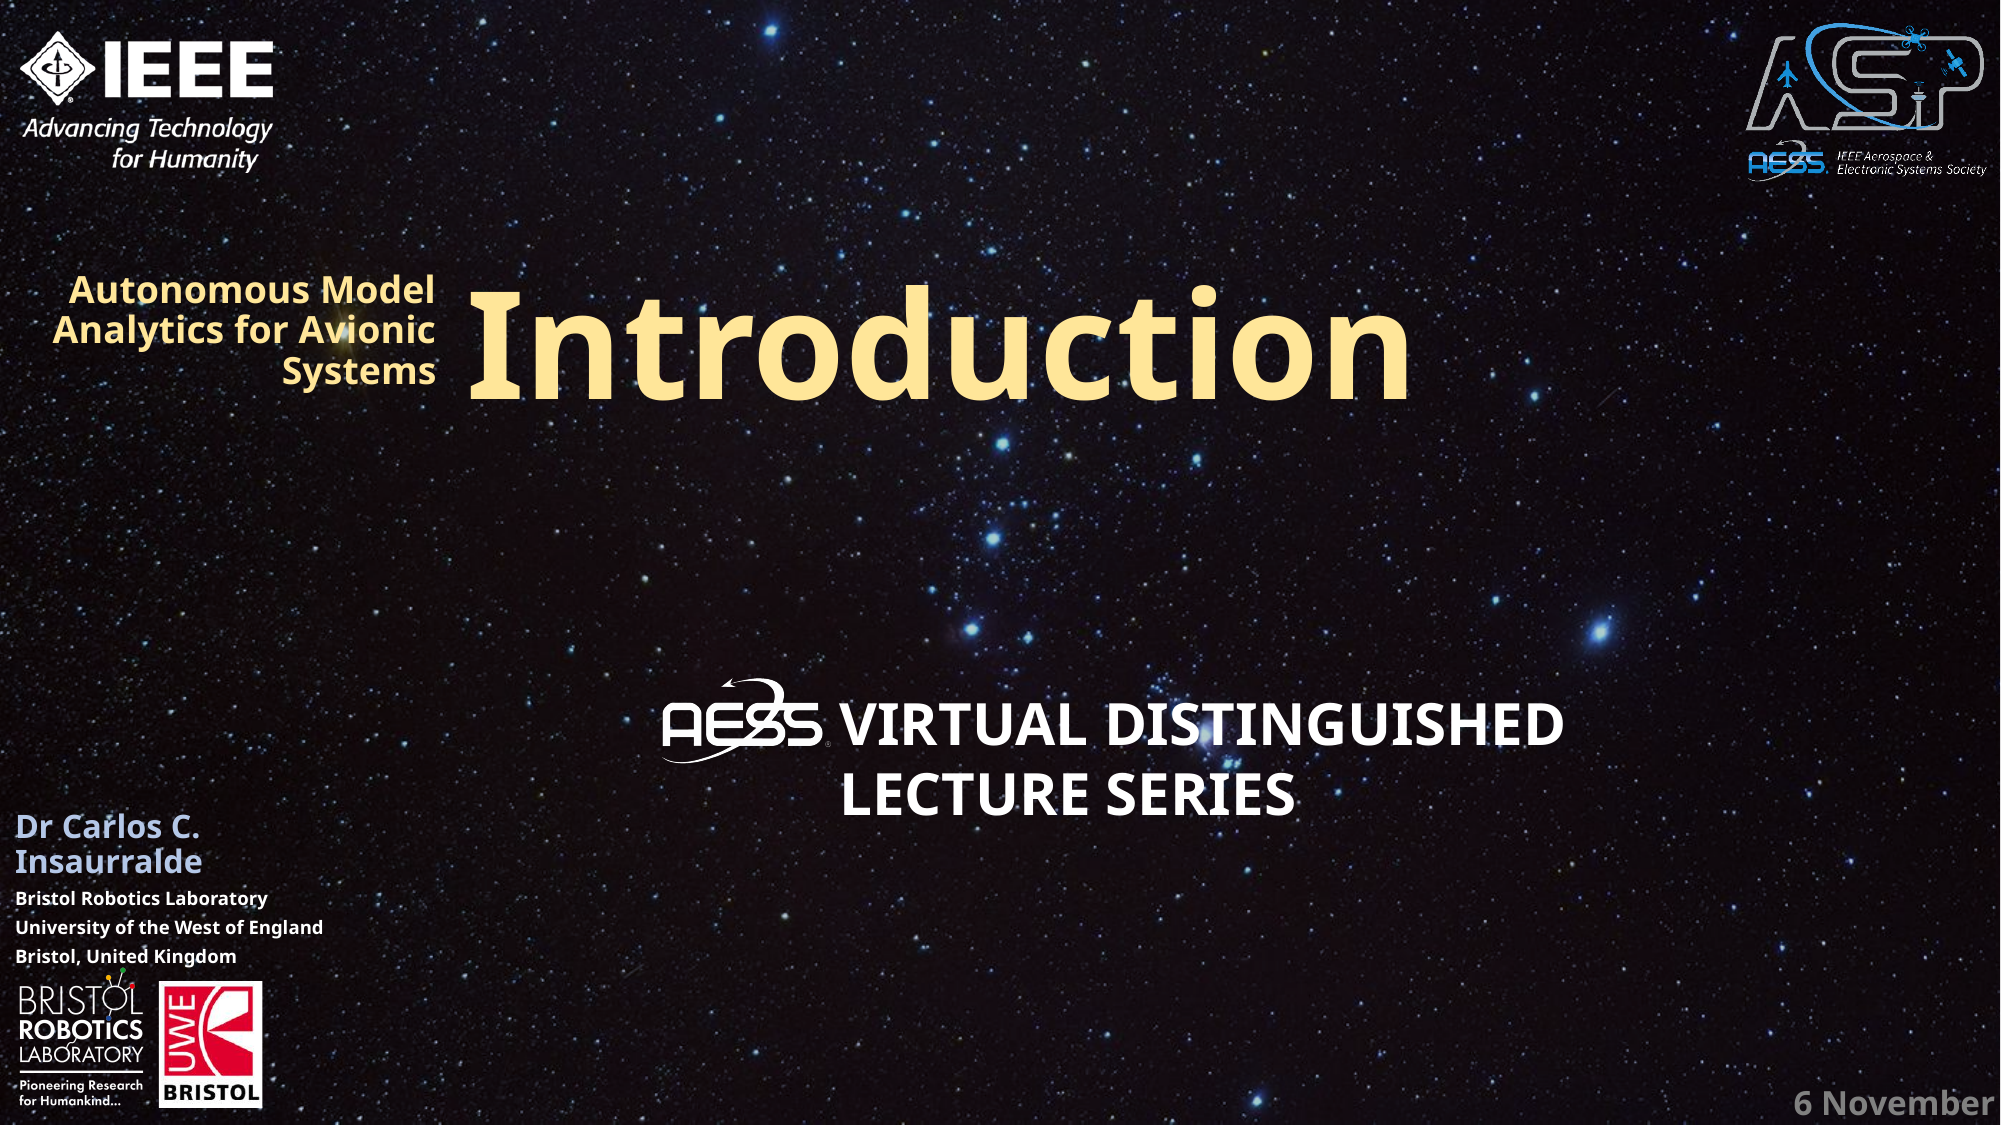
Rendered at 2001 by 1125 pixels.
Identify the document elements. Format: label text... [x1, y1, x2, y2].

title Autonomous Model Analytics for Avionic Systems [0, 261, 452, 402]
text_box 6 November 2024 [1710, 1074, 2000, 1125]
text_box Introduction [451, 264, 2000, 438]
picture [0, 0, 2001, 1125]
subtitle Dr Carlos C. Insaurralde Bristol Robotics Laboratory University of the West of England Bristol, United Kingdom [0, 802, 386, 977]
text_box VIRTUAL DISTINGUISHED LECTURE SERIES [839, 679, 1826, 757]
